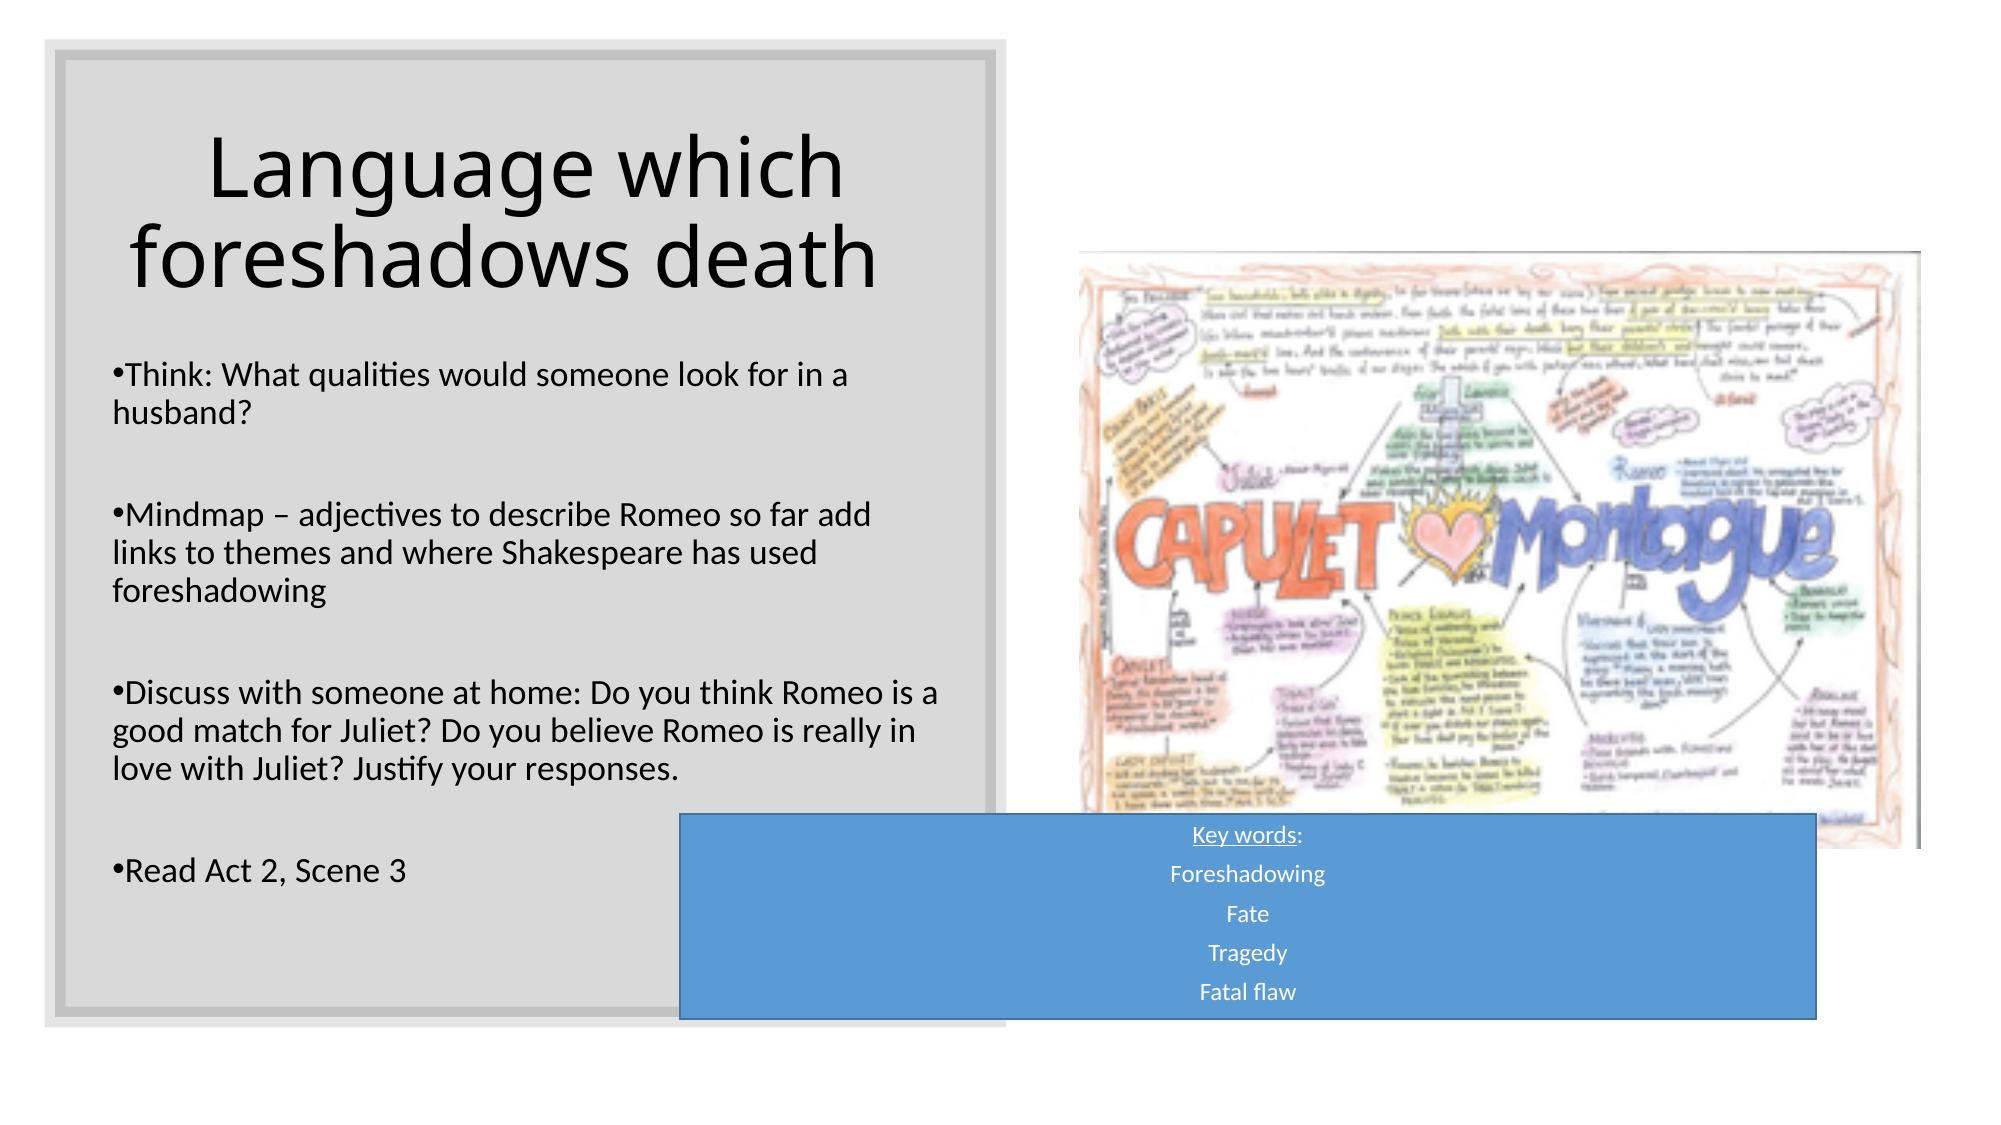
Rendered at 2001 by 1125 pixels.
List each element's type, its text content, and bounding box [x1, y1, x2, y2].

title Language which foreshadows death [97, 105, 957, 326]
text_box Key words: Foreshadowing Fate Tragedy Fatal flaw [679, 813, 1817, 1020]
text_box [54, 49, 997, 1018]
text_box Think: What qualities would someone look for in a husband? Mindmap – adjectives to describe Romeo so far add links to themes and where Shakespeare has used foreshadowing Discuss with someone at home: Do you think Romeo is a good match for Juliet? Do you believe Romeo is really in love with Juliet? Justify your responses. Read Act 2, Scene 3 [97, 348, 957, 967]
picture [1079, 251, 1921, 849]
